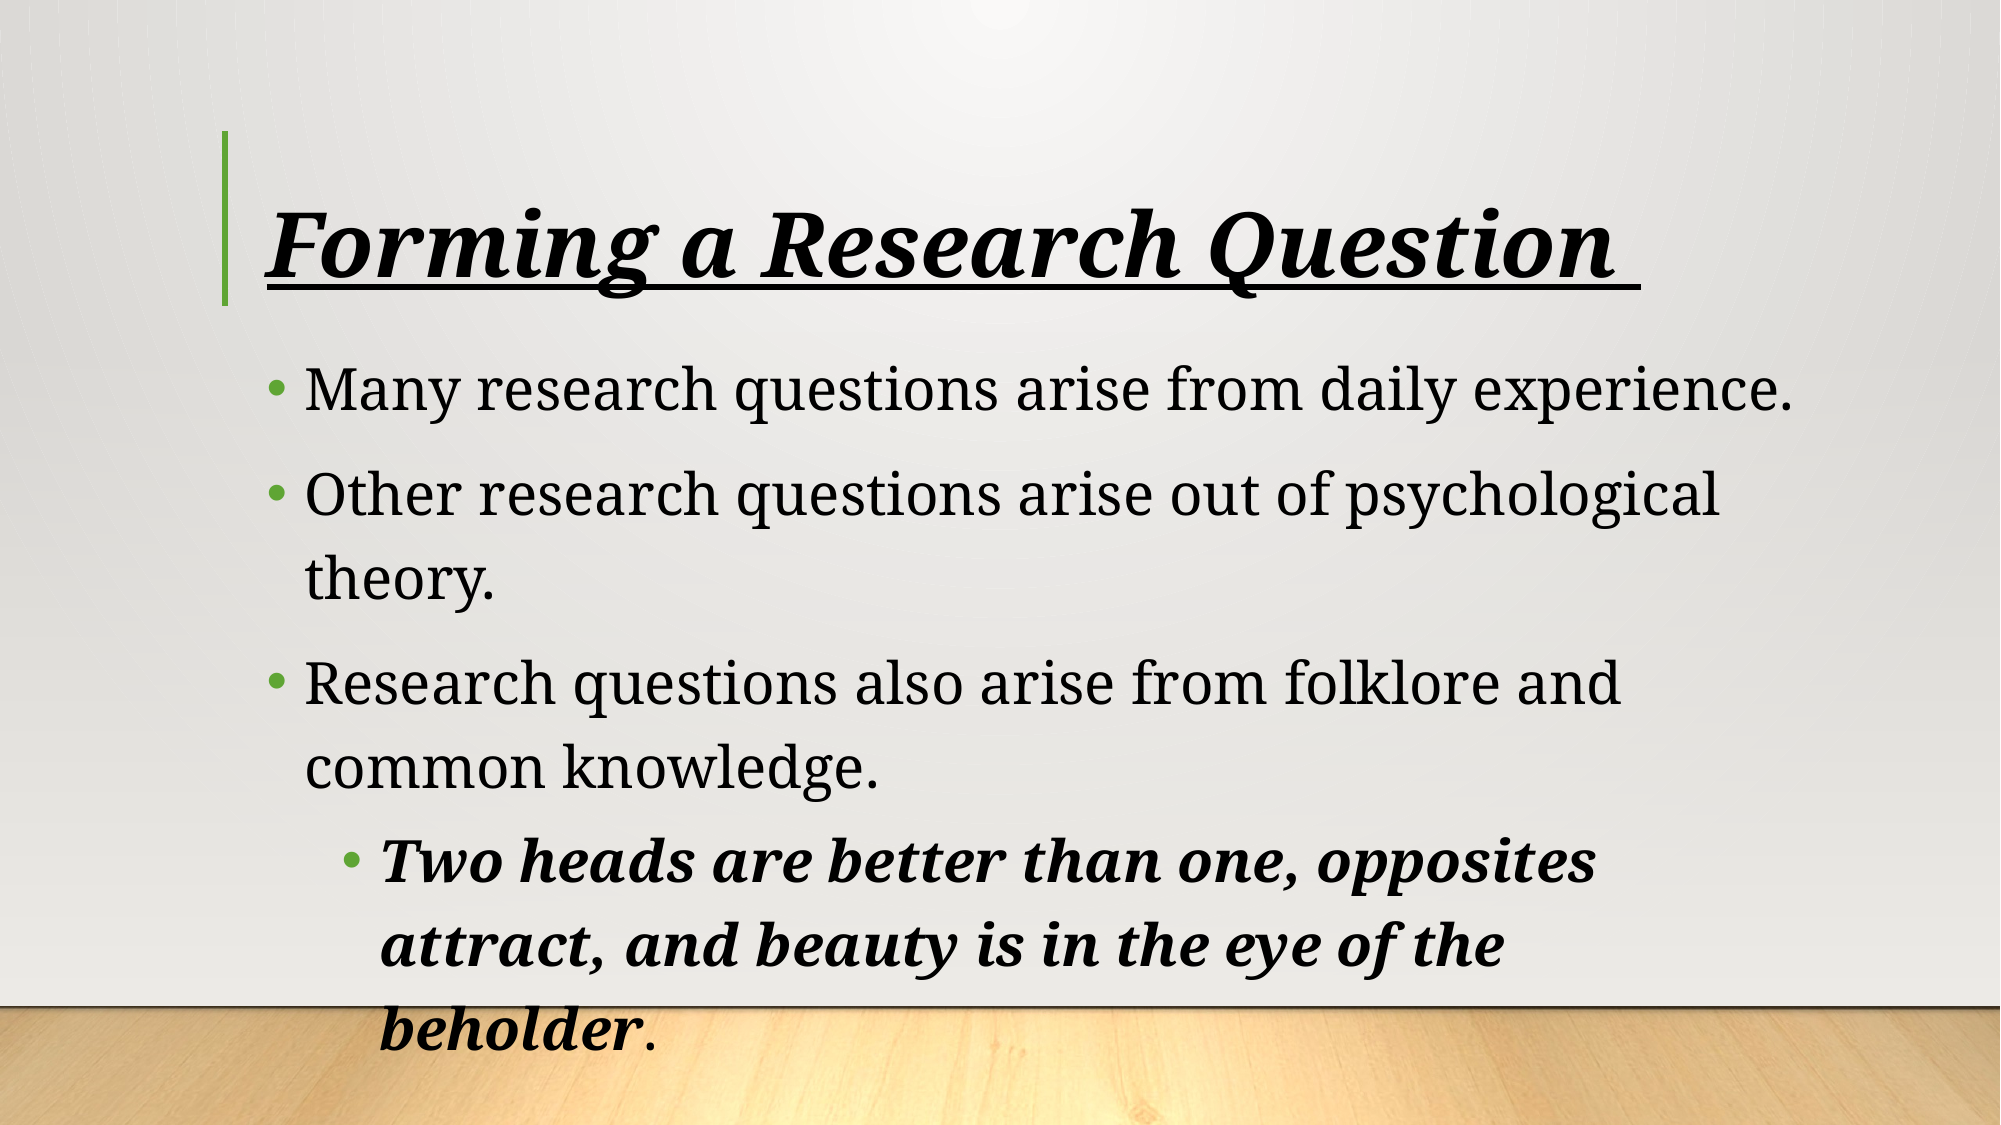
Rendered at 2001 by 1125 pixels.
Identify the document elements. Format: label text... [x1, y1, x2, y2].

list Many research questions arise from daily experience. Other research questions arise out of psychological theory. Research questions also arise from folklore and common knowledge. Two heads are better than one, opposites attract, and beauty is in the eye of the beholder. [251, 330, 1814, 897]
title Forming a Research Question [251, 131, 1814, 305]
picture [0, 1006, 2000, 1125]
